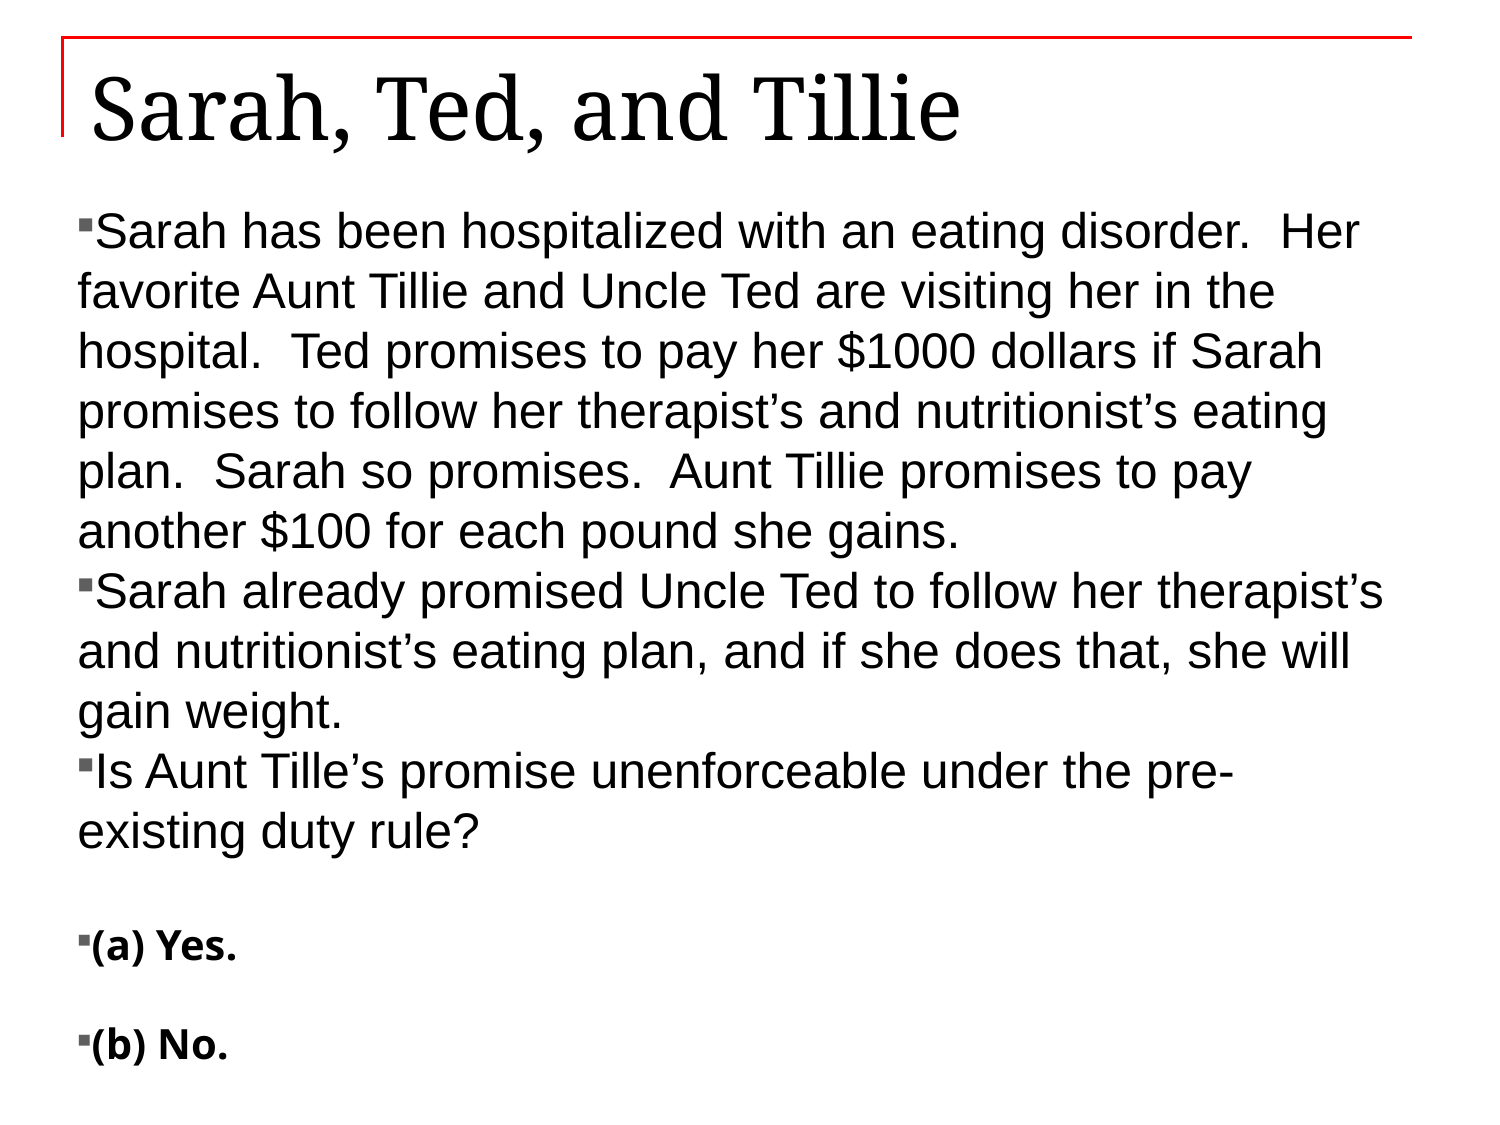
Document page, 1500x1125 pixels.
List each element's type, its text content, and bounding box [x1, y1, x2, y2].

title Sarah, Ted, and Tillie [75, 45, 1425, 233]
list Sarah has been hospitalized with an eating disorder. Her favorite Aunt Tillie and Uncle Ted are visiting her in the hospital. Ted promises to pay her $1000 dollars if Sarah promises to follow her therapist’s and nutritionist’s eating plan. Sarah so promises. Aunt Tillie promises to pay another $100 for each pound she gains. Sarah already promised Uncle Ted to follow her therapist’s and nutritionist’s eating plan, and if she does that, she will gain weight. Is Aunt Tille’s promise unenforceable under the pre-existing duty rule? (a) Yes. (b) No. [62, 190, 1413, 935]
